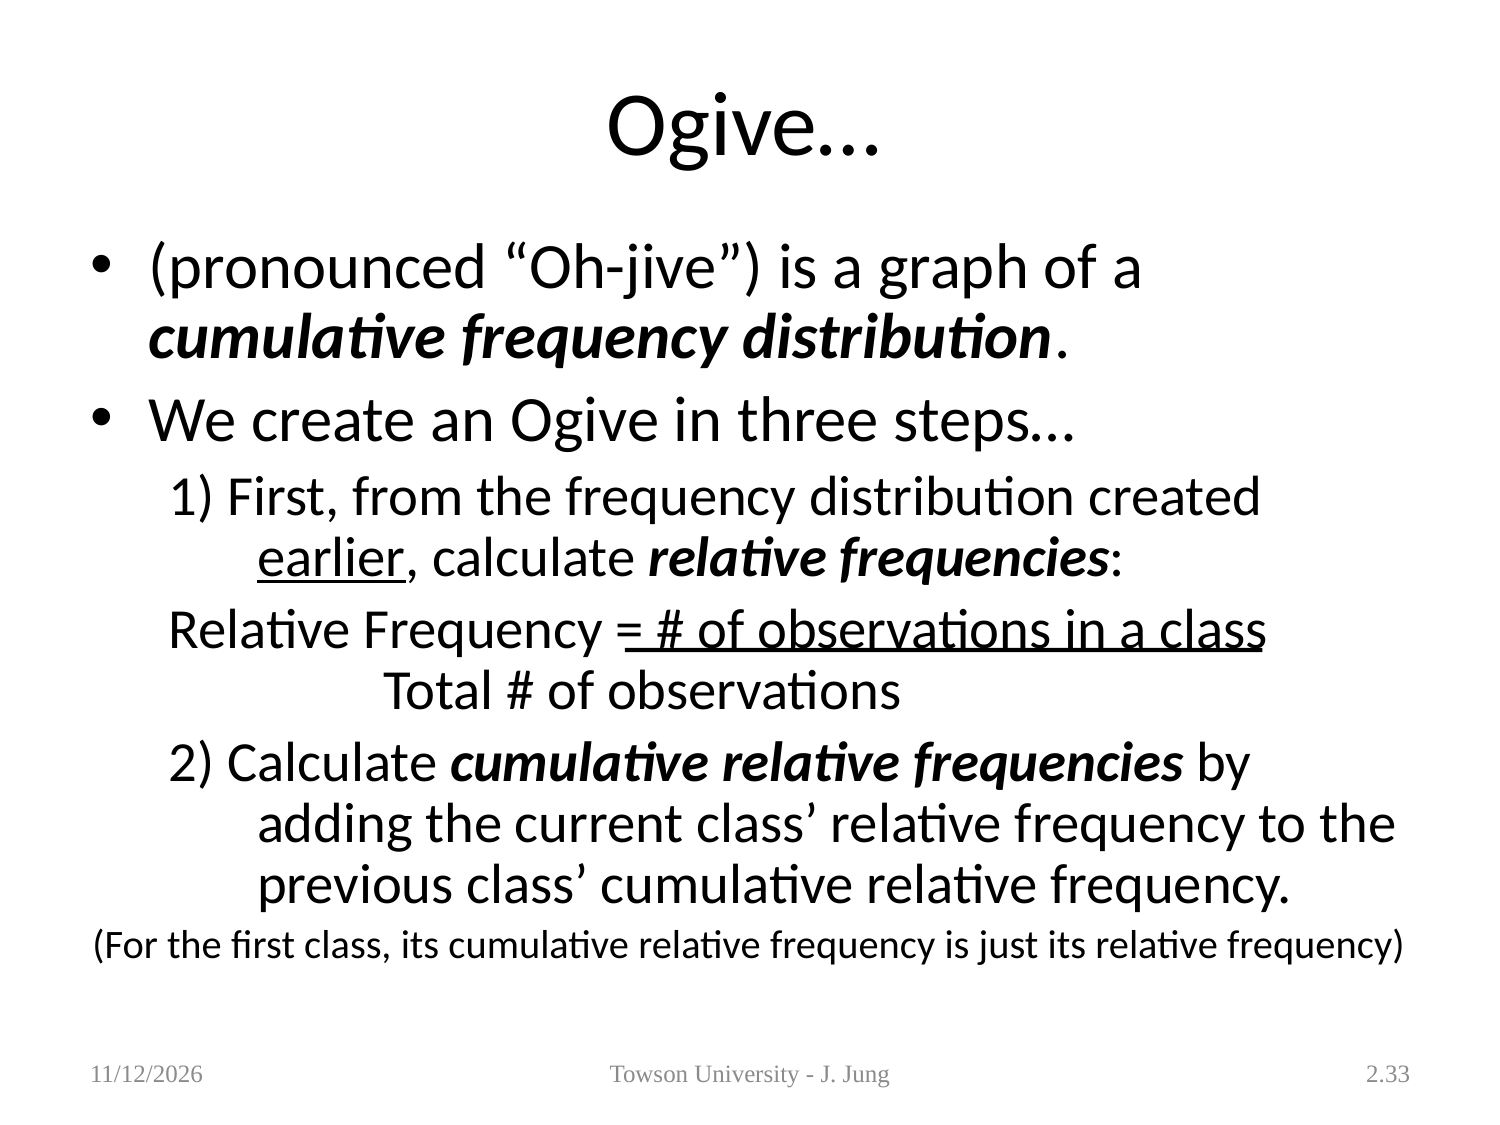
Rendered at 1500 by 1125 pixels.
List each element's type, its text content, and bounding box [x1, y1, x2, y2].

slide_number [75, 1042, 425, 1103]
list (pronounced “Oh-jive”) is a graph of a cumulative frequency distribution. We create an Ogive in three steps… 1) First, from the frequency distribution created earlier, calculate relative frequencies: Relative Frequency = # of observations in a class Total # of observations 2) Calculate cumulative relative frequencies by adding the current class’ relative frequency to the previous class’ cumulative relative frequency. (For the first class, its cumulative relative frequency is just its relative frequency) [75, 224, 1425, 1005]
slide_number 2.33 [1074, 1042, 1425, 1103]
footer Towson University - J. Jung [512, 1042, 988, 1103]
title Ogive… [24, 50, 1463, 188]
